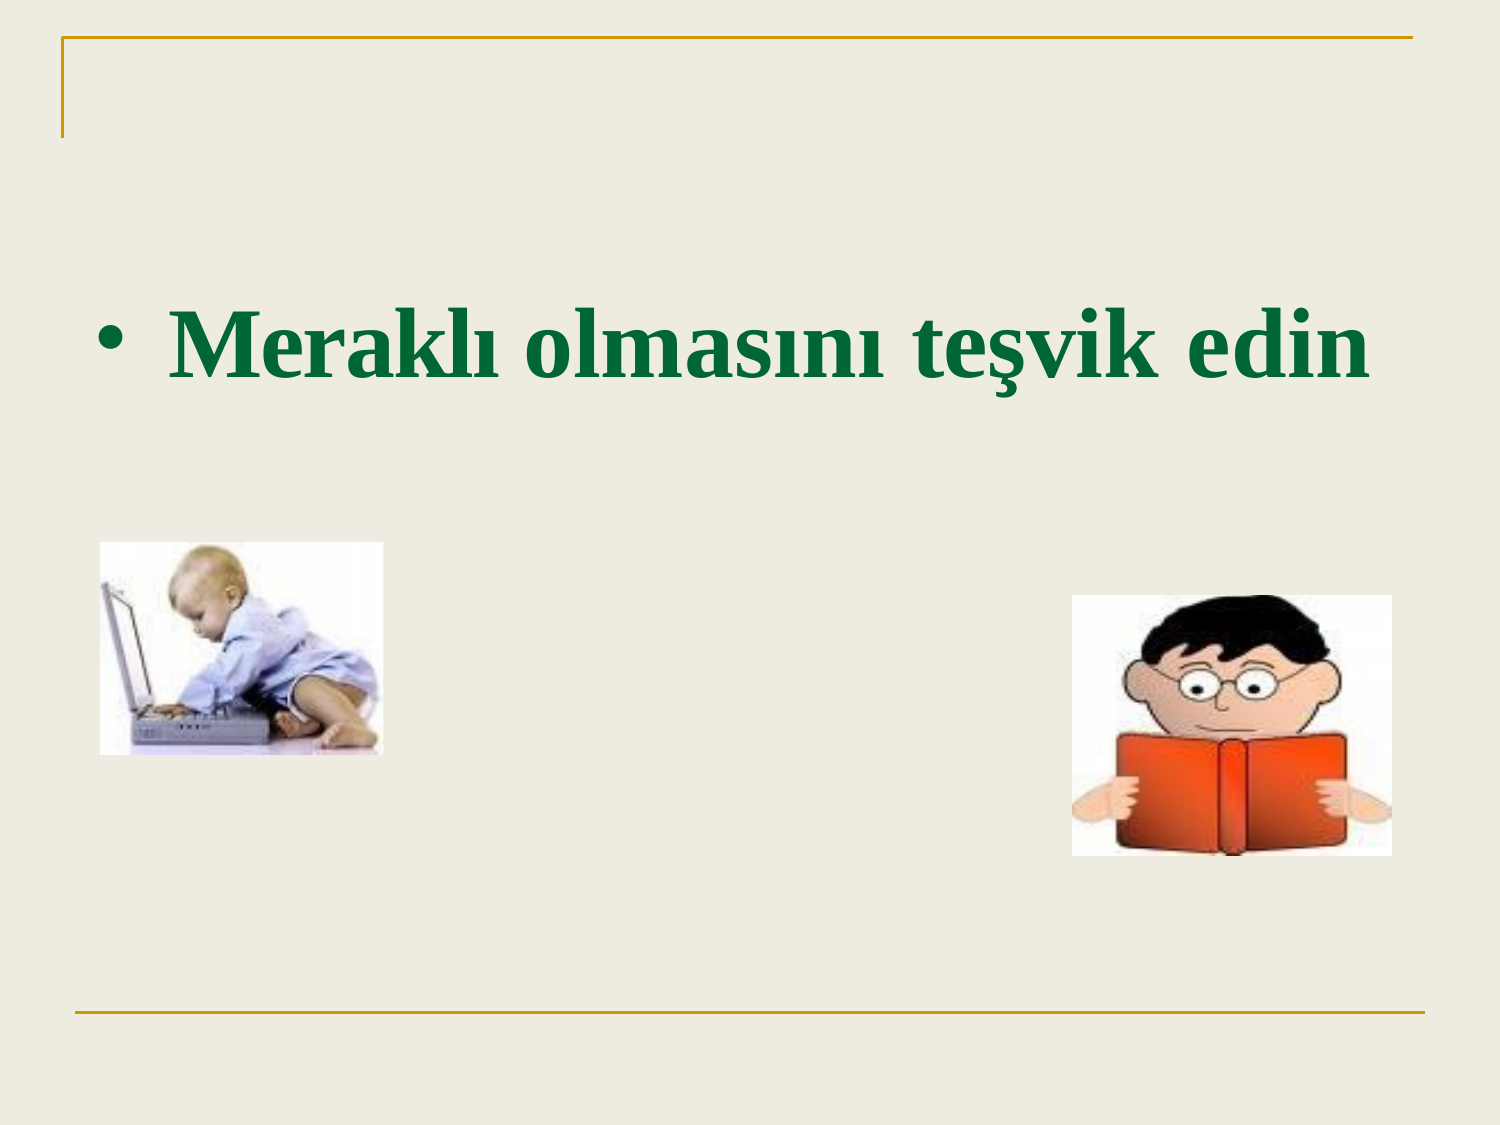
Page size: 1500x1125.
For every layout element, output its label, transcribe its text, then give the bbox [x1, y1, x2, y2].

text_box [99, 541, 1393, 856]
text_box Meraklı olmasını teşvik edin [91, 274, 1401, 397]
